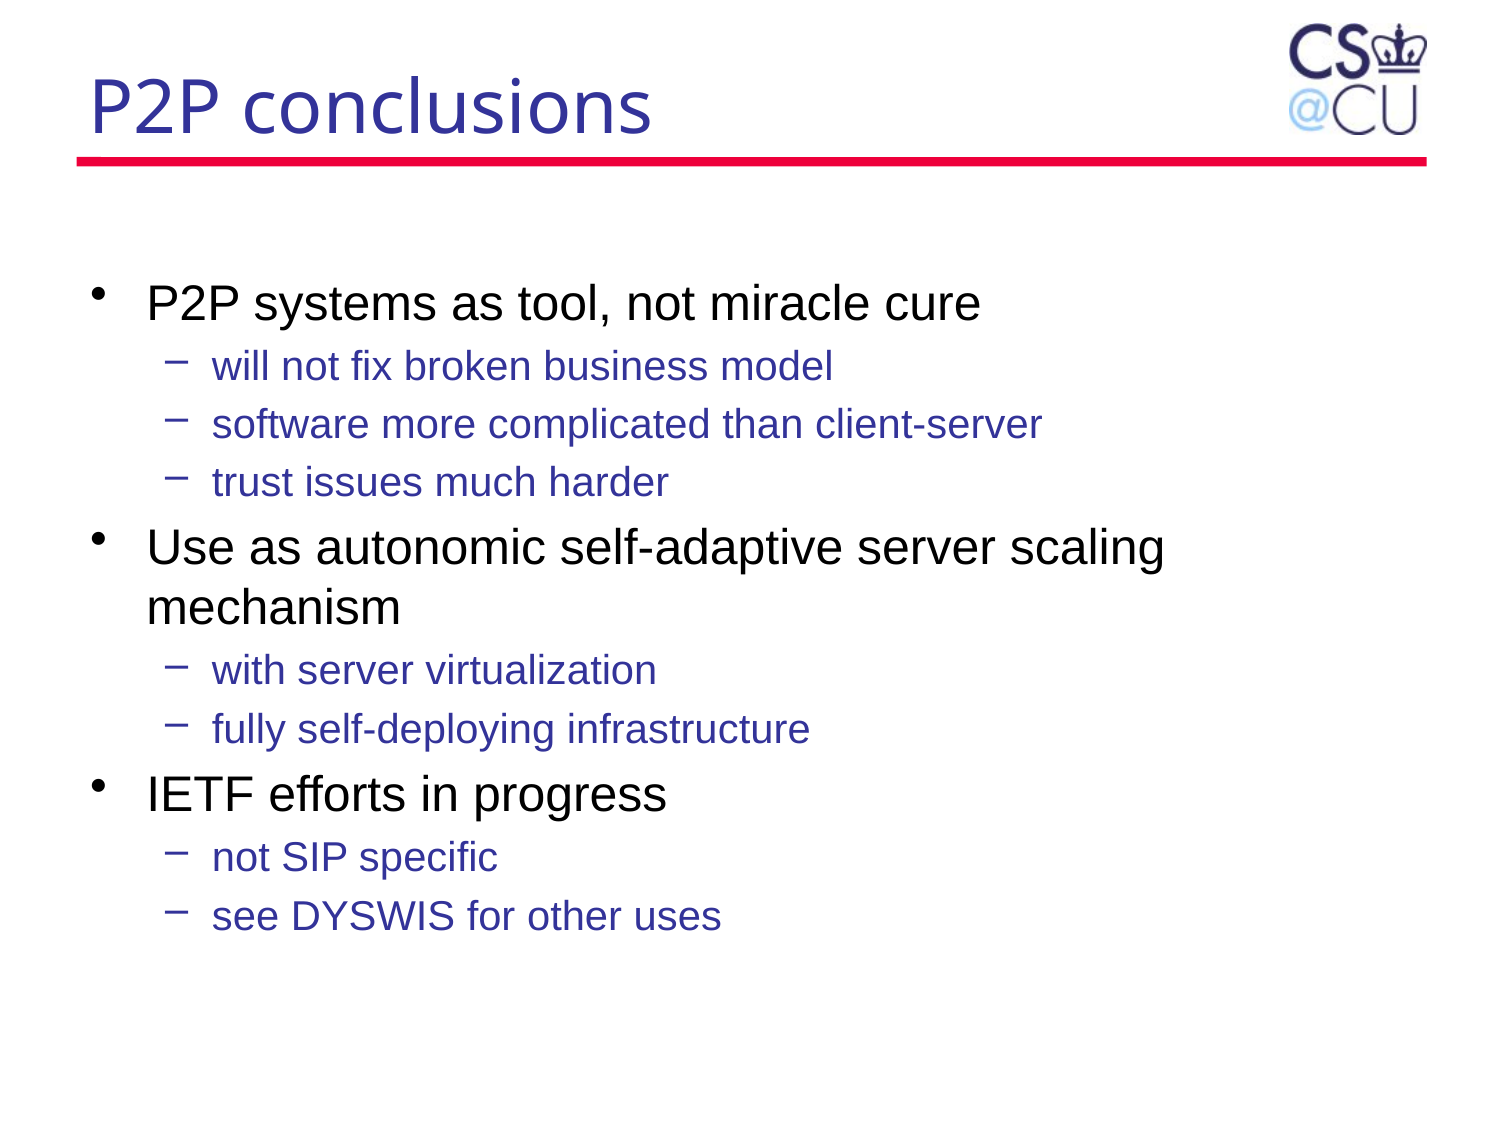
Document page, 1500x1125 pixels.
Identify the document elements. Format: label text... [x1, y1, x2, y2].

picture [1289, 23, 1427, 135]
title P2P conclusions [73, 25, 1424, 182]
list P2P systems as tool, not miracle cure will not fix broken business model software more complicated than client-server trust issues much harder Use as autonomic self-adaptive server scaling mechanism with server virtualization fully self-deploying infrastructure IETF efforts in progress not SIP specific see DYSWIS for other uses [74, 262, 1426, 1006]
